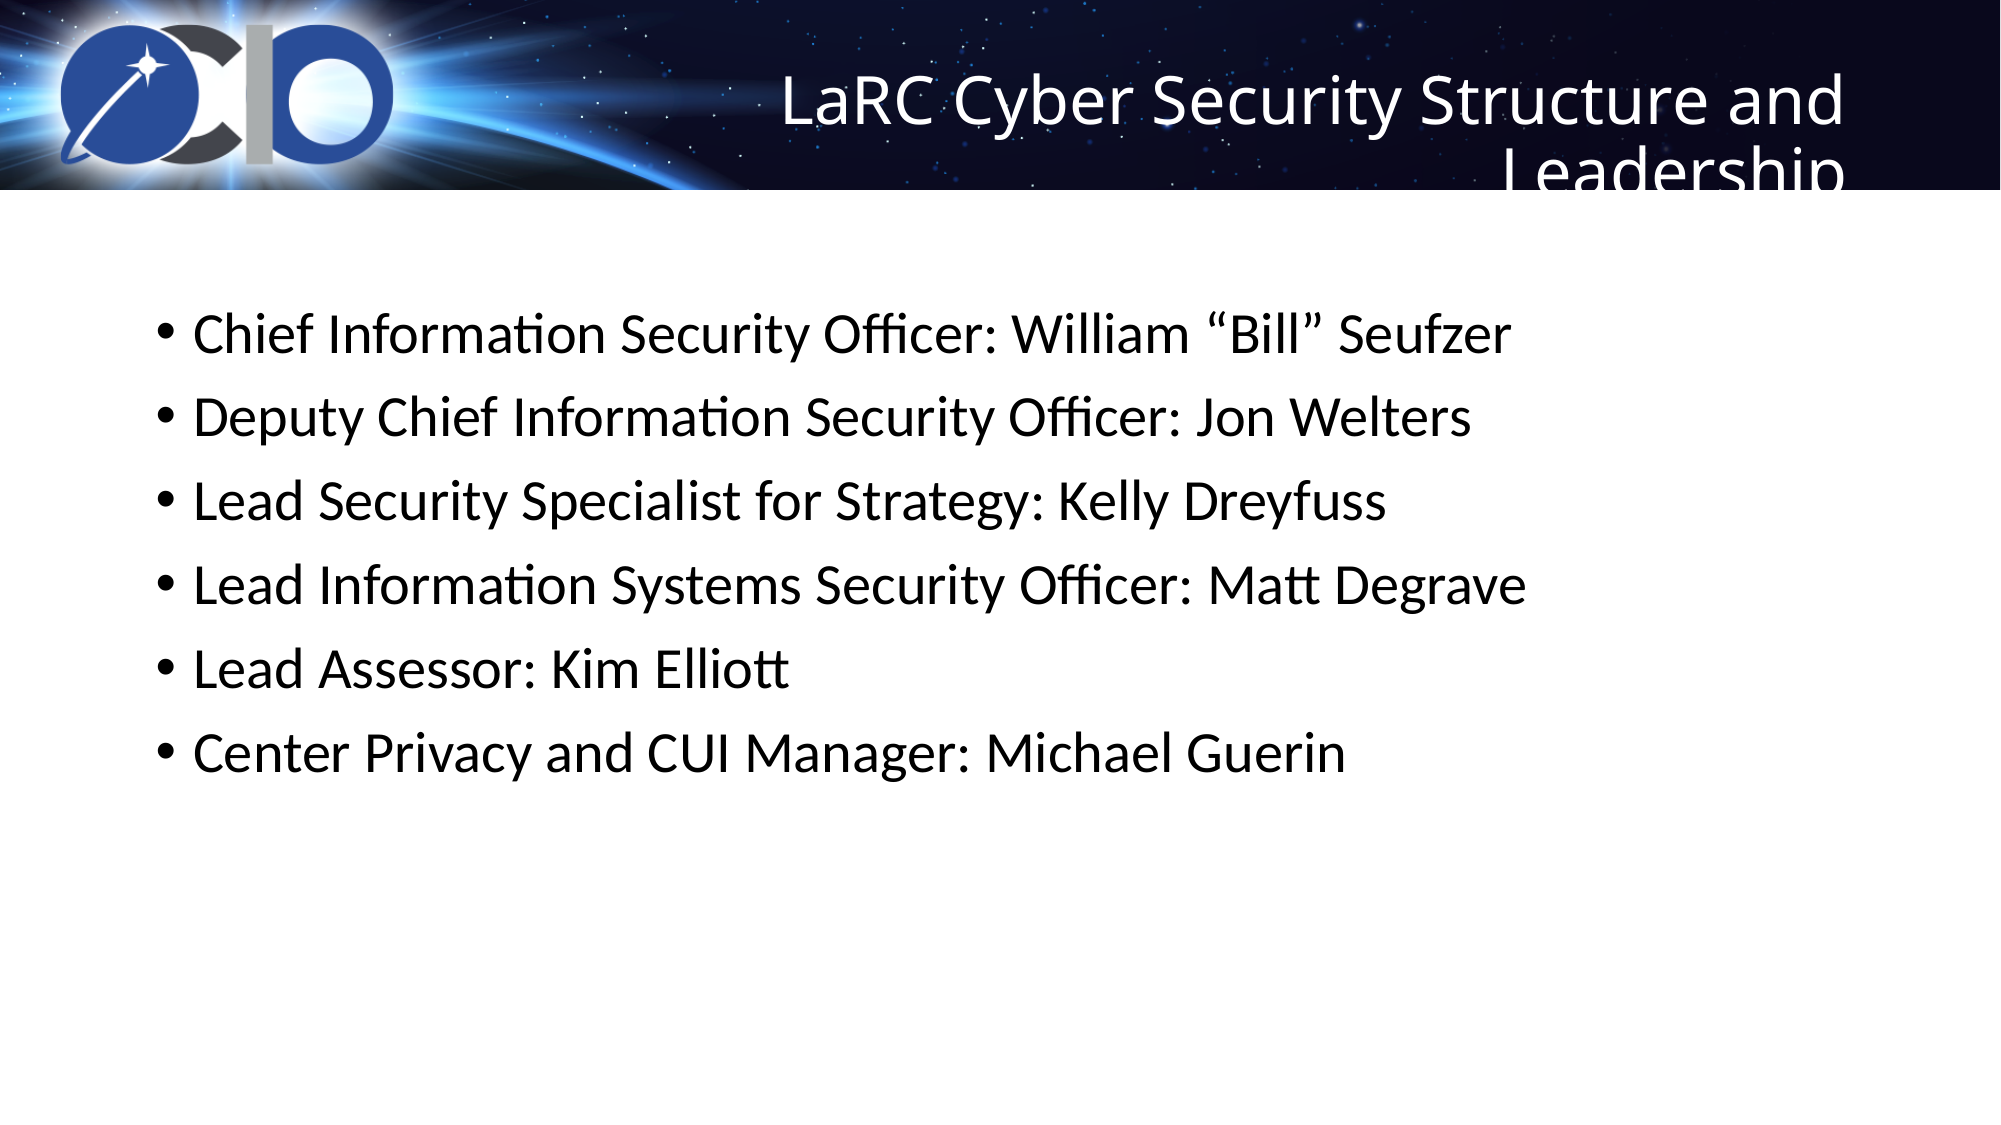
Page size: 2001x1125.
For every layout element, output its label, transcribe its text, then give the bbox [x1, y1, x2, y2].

picture [0, 0, 2001, 190]
title LaRC Cyber Security Structure and Leadership [541, 59, 1863, 183]
list Chief Information Security Officer: William “Bill” Seufzer Deputy Chief Information Security Officer: Jon Welters Lead Security Specialist for Strategy: Kelly Dreyfuss Lead Information Systems Security Officer: Matt Degrave Lead Assessor: Kim Elliott Center Privacy and CUI Manager: Michael Guerin [140, 295, 1853, 962]
